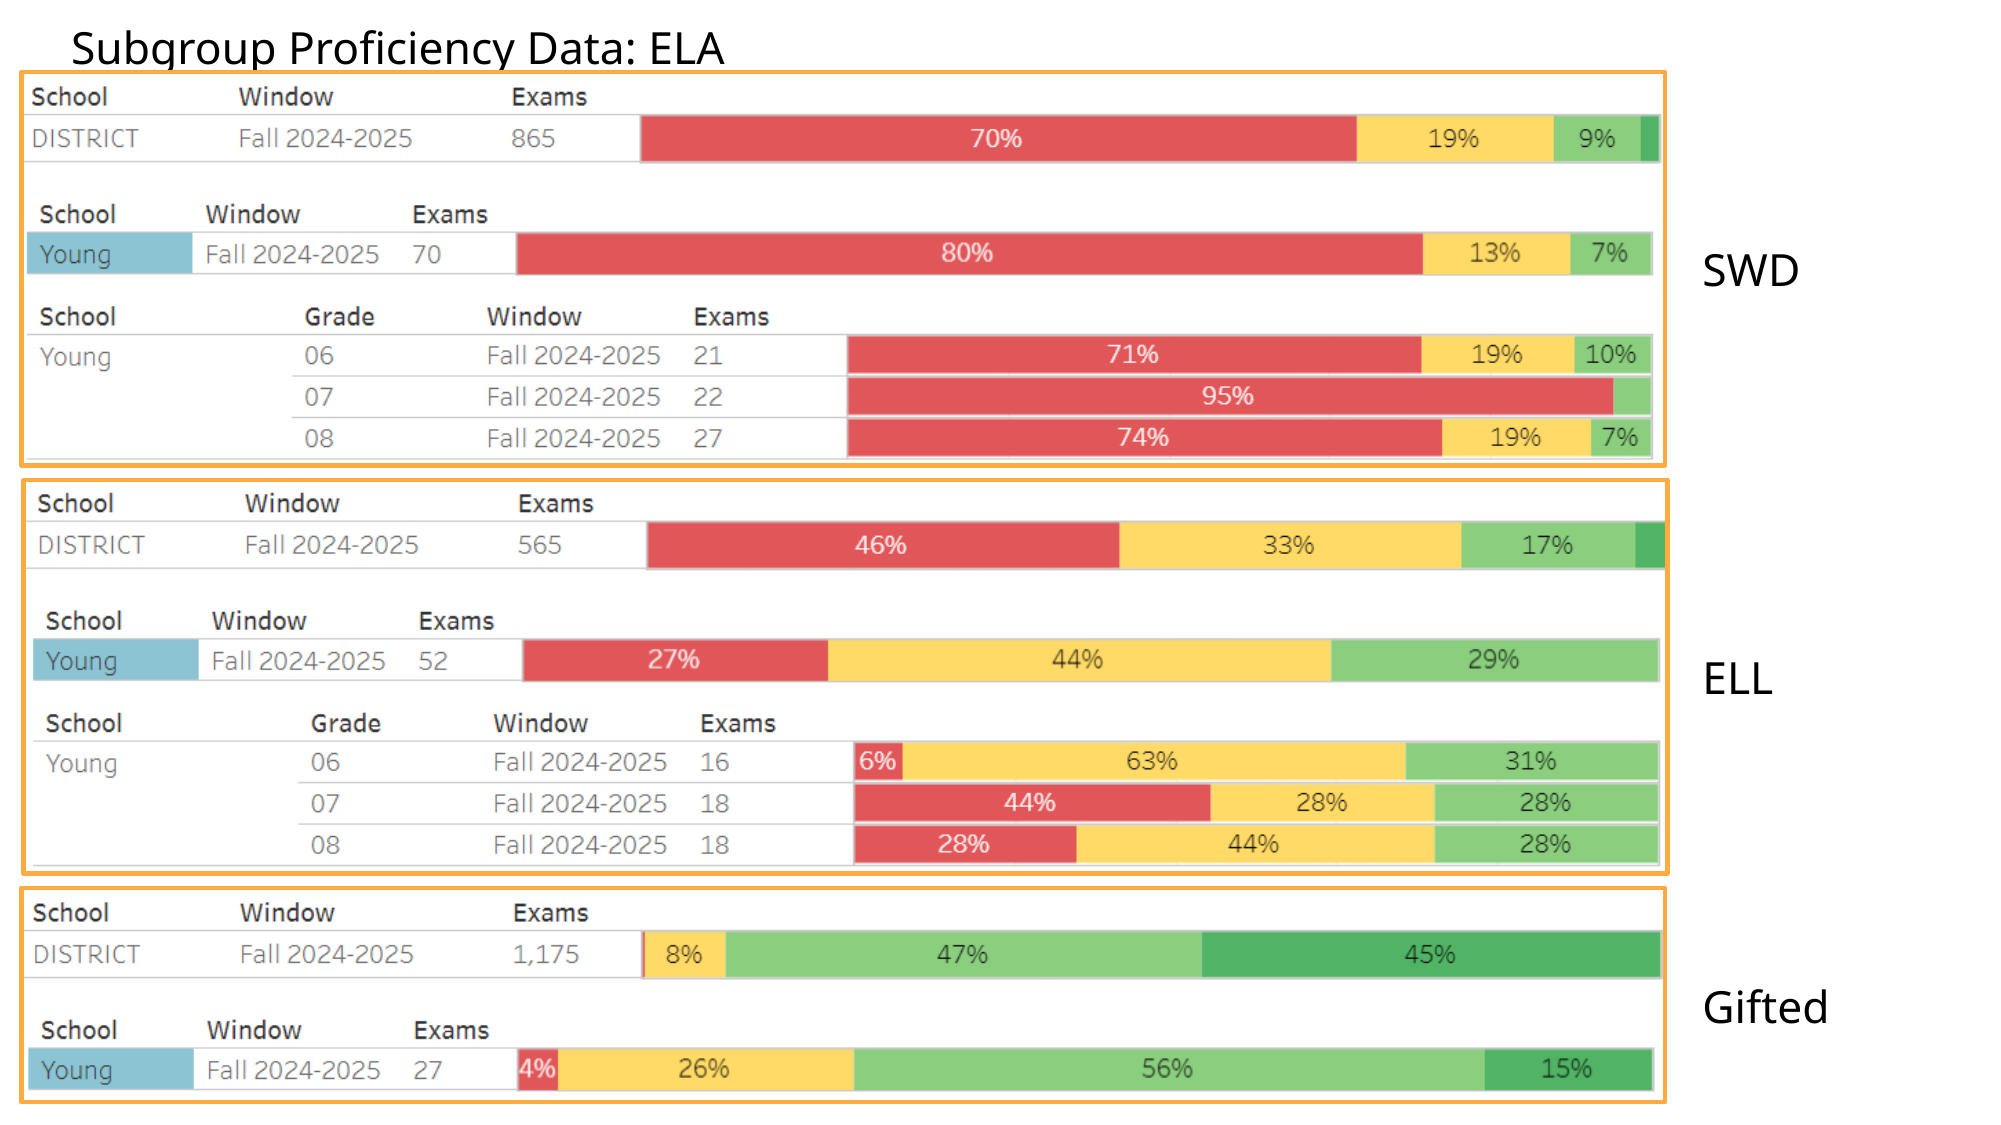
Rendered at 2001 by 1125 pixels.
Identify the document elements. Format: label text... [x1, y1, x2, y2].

title Subgroup Proficiency Data: ELA [51, 0, 1915, 126]
text_box SWD [1682, 221, 1888, 315]
picture [25, 482, 1666, 872]
text_box Gifted [1682, 958, 1888, 1053]
text_box ELL [1682, 629, 1888, 723]
picture [23, 889, 1663, 1100]
picture [23, 74, 1663, 464]
